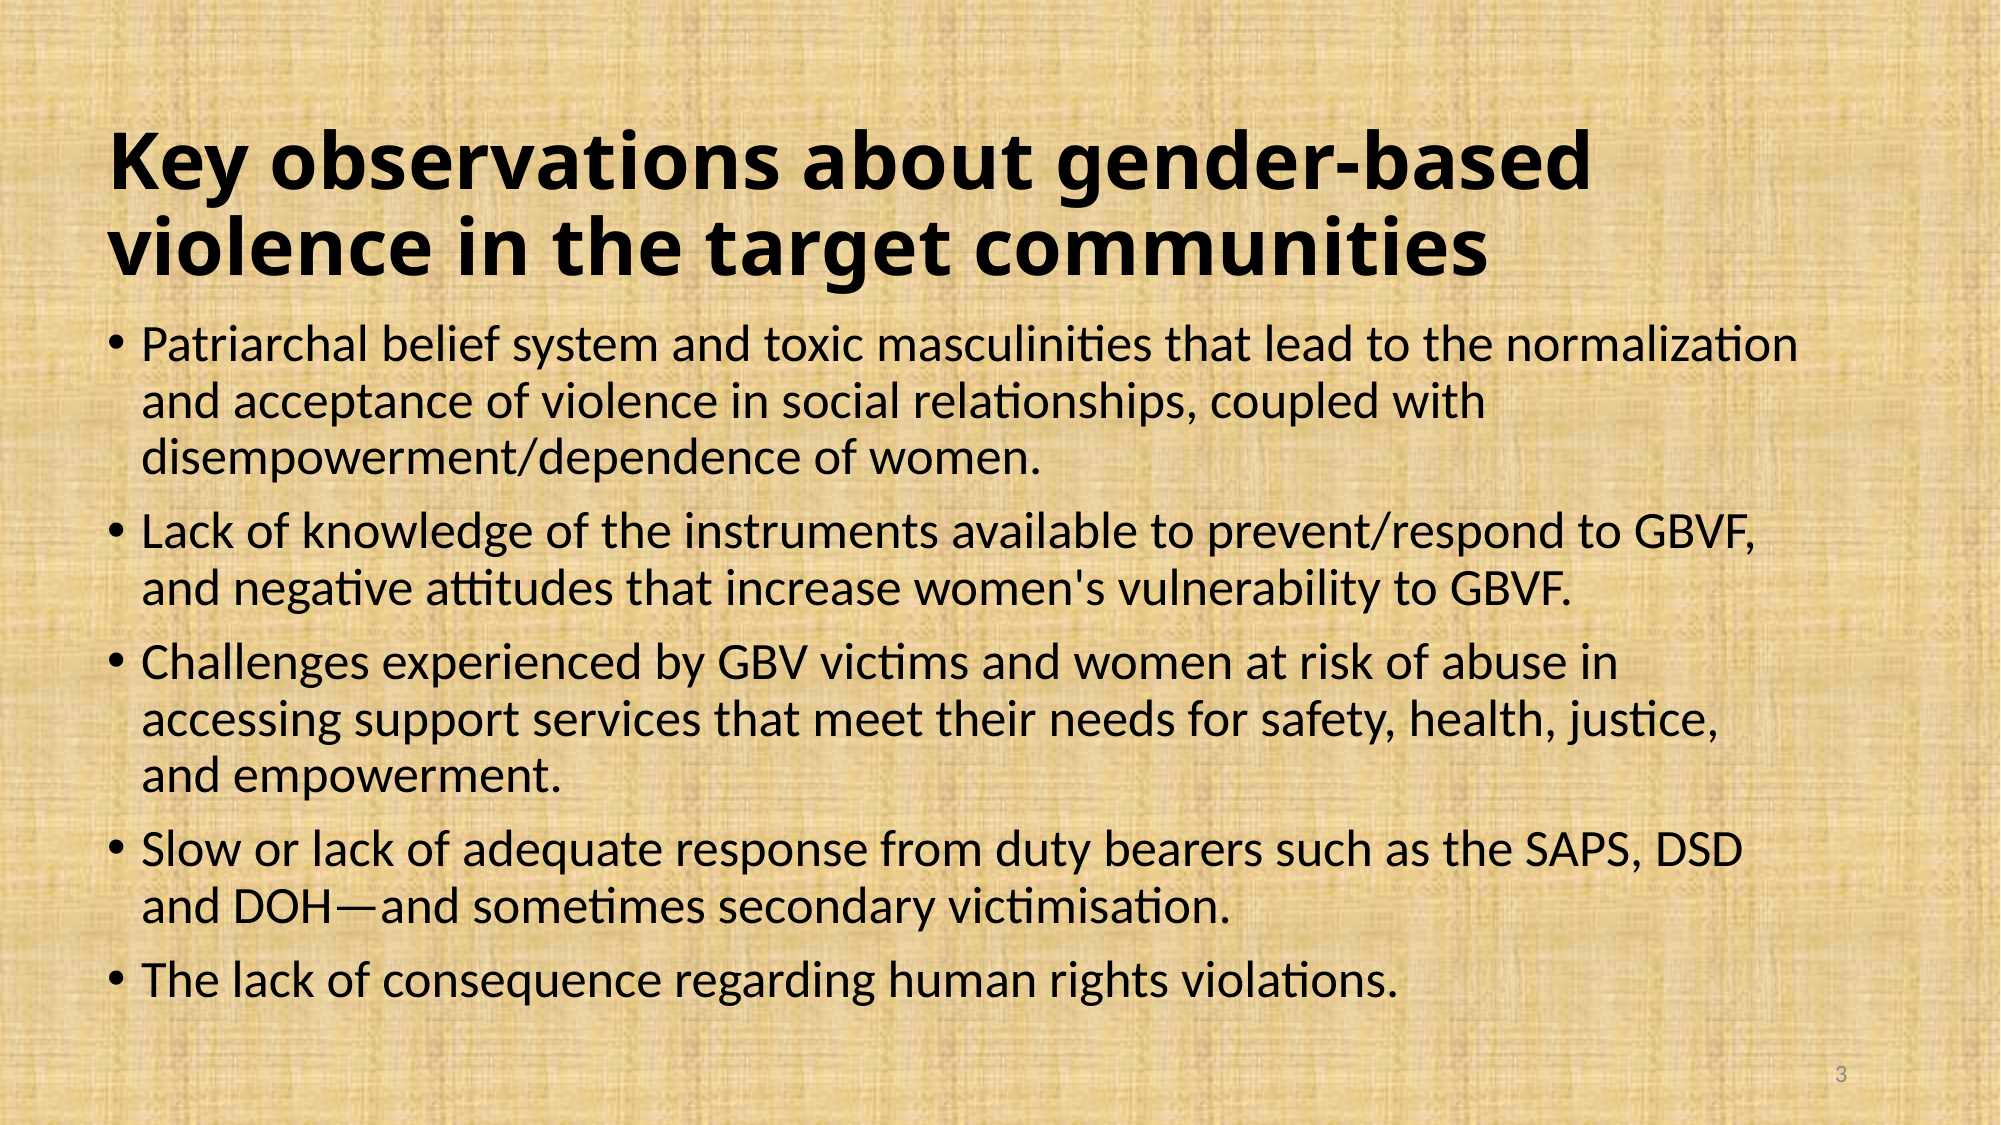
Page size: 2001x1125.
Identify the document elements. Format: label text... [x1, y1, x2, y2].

text_box Key observations about gender-based violence in the target communities [92, 59, 1818, 300]
slide_number 3 [1412, 1042, 1863, 1103]
list Patriarchal belief system and toxic masculinities that lead to the normalization and acceptance of violence in social relationships, coupled with disempowerment/dependence of women. Lack of knowledge of the instruments available to prevent/respond to GBVF, and negative attitudes that increase women's vulnerability to GBVF. Challenges experienced by GBV victims and women at risk of abuse in accessing support services that meet their needs for safety, health, justice, and empowerment. Slow or lack of adequate response from duty bearers such as the SAPS, DSD and DOH—and sometimes secondary victimisation. The lack of consequence regarding human rights violations. [92, 308, 1818, 1023]
picture [0, 0, 2001, 1125]
